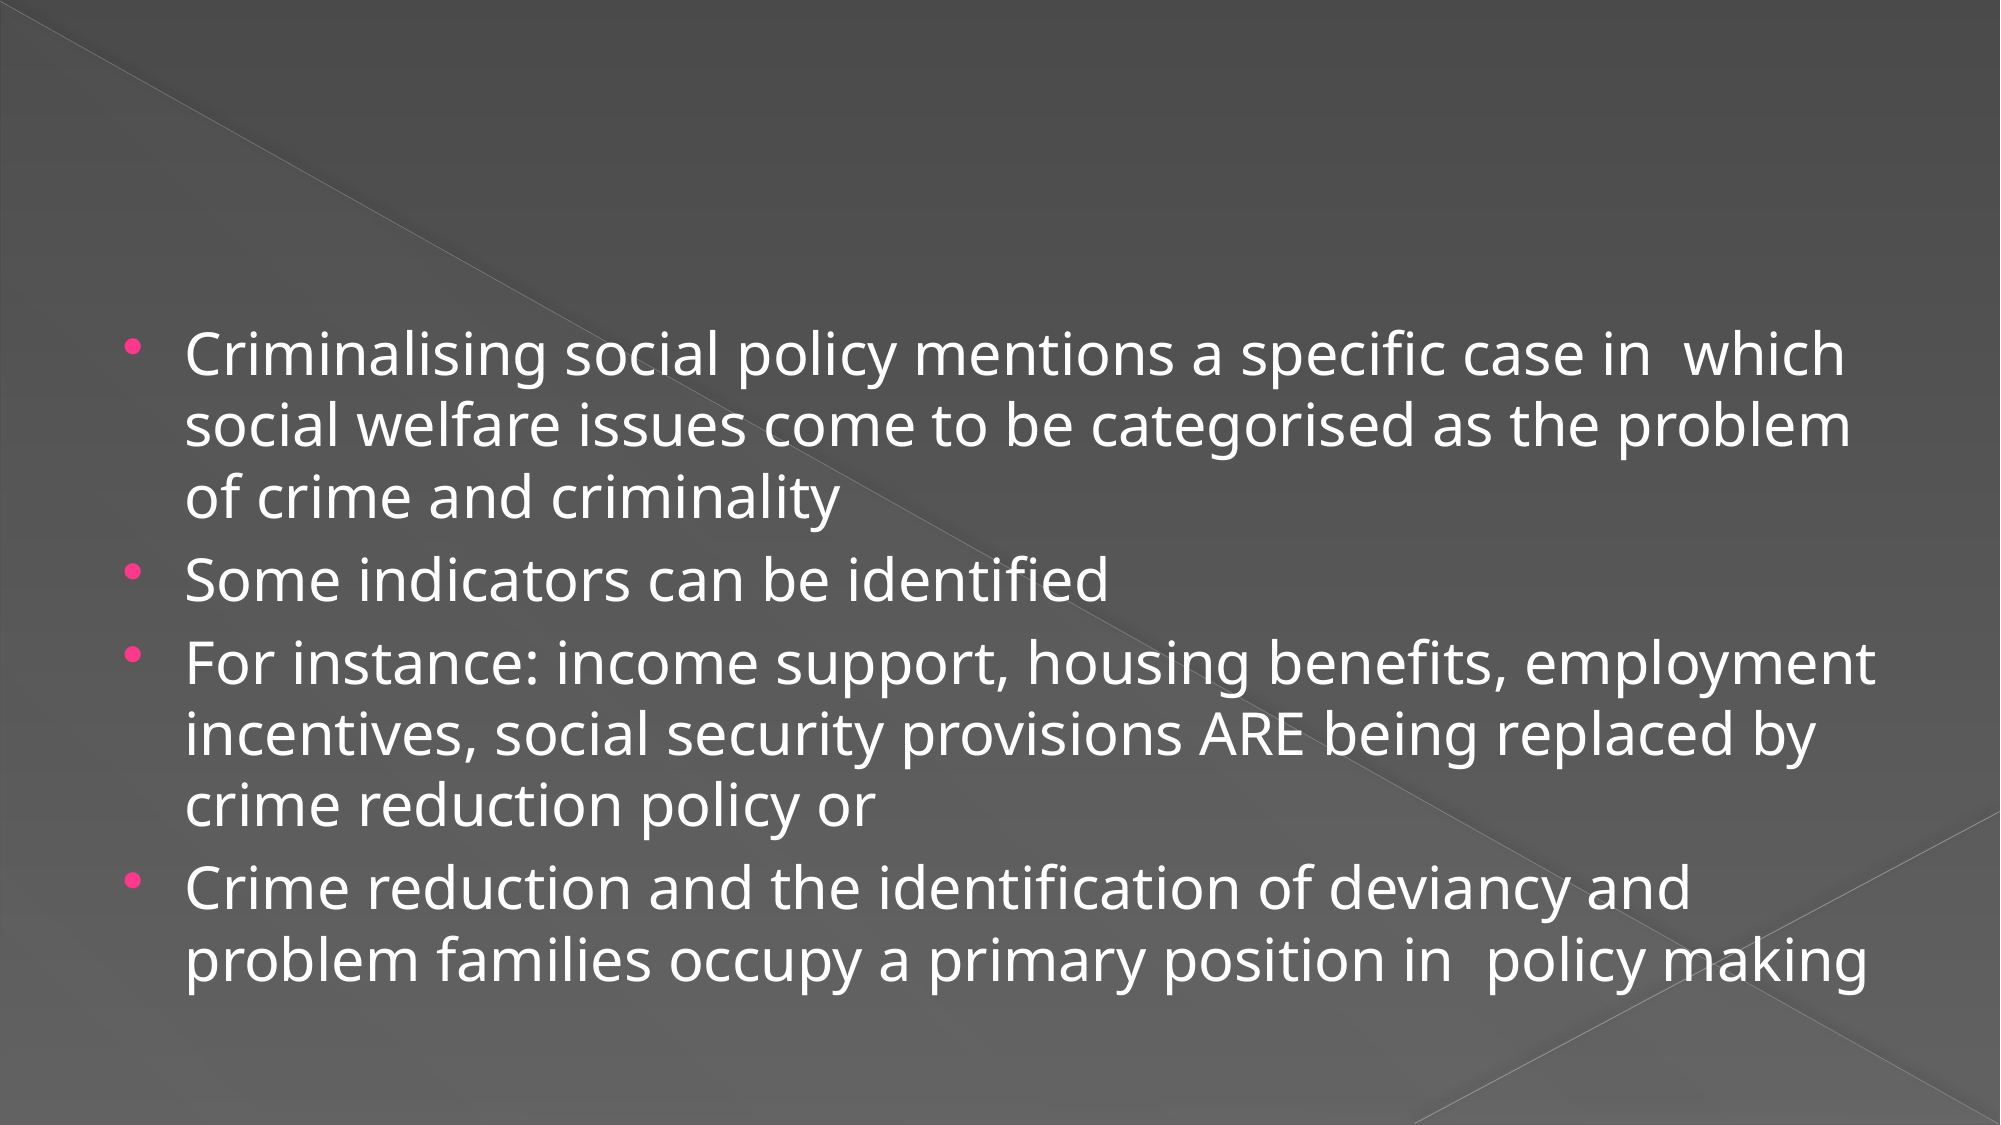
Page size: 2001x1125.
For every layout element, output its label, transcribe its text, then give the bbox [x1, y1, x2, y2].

list Criminalising social policy mentions a specific case in which social welfare issues come to be categorised as the problem of crime and criminality Some indicators can be identified For instance: income support, housing benefits, employment incentives, social security provisions ARE being replaced by crime reduction policy or Crime reduction and the identification of deviancy and problem families occupy a primary position in policy making [99, 308, 1900, 1059]
